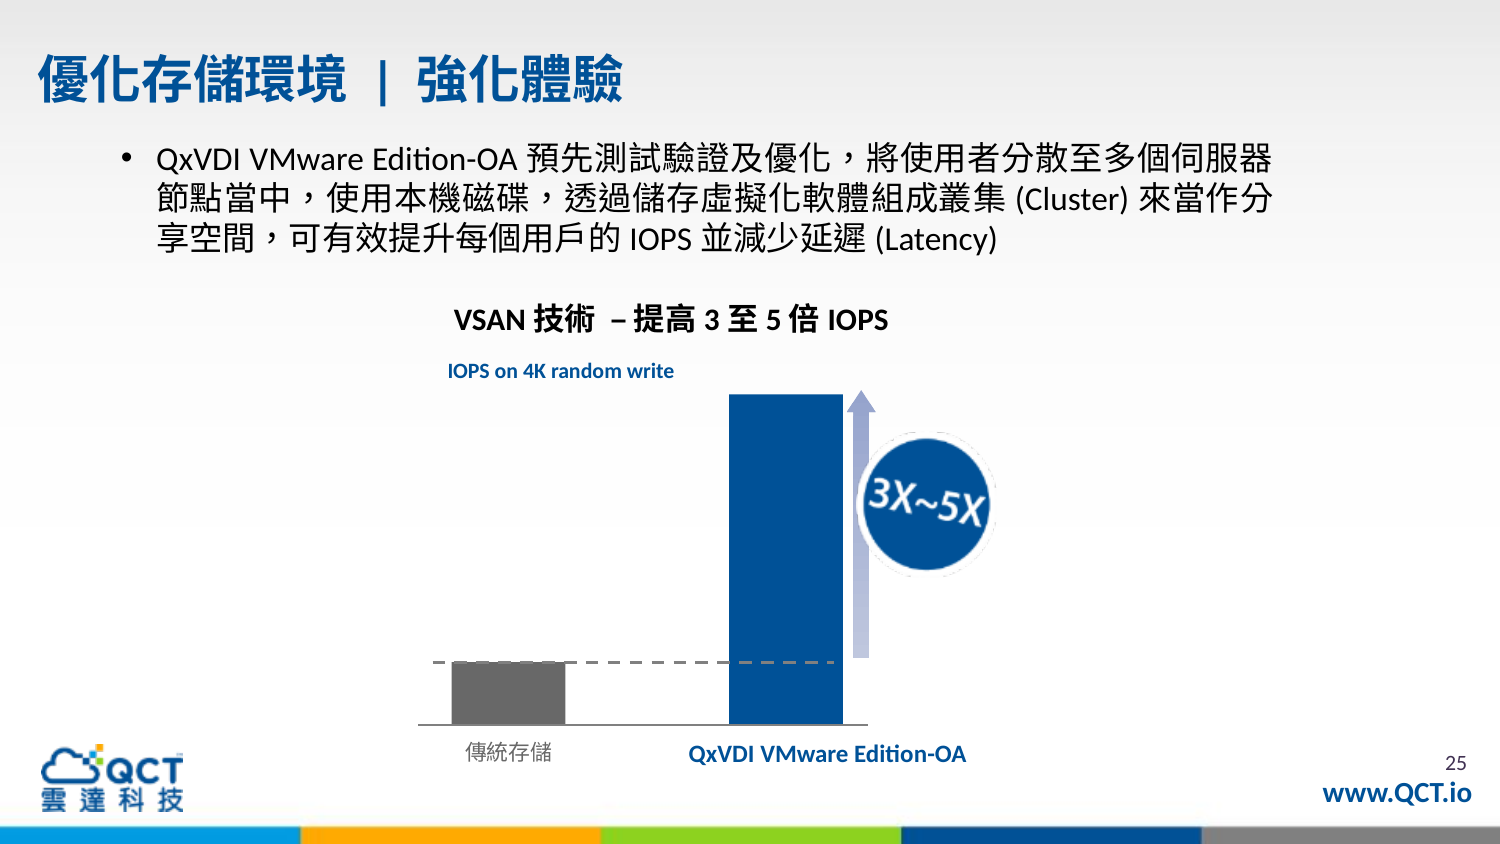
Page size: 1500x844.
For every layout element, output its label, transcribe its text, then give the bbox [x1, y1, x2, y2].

picture [0, 0, 1500, 844]
title 優化存儲環境 | 強化體驗 [22, 39, 1373, 180]
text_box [355, 291, 1040, 786]
text_box QxVDI VMware Edition-OA預先測試驗證及優化，將使用者分散至多個伺服器節點當中，使用本機磁碟，透過儲存虛擬化軟體組成叢集(Cluster)來當作分享空間，可有效提升每個用戶的IOPS並減少延遲(Latency) [106, 129, 1289, 265]
slide_number 25 [1269, 740, 1483, 773]
